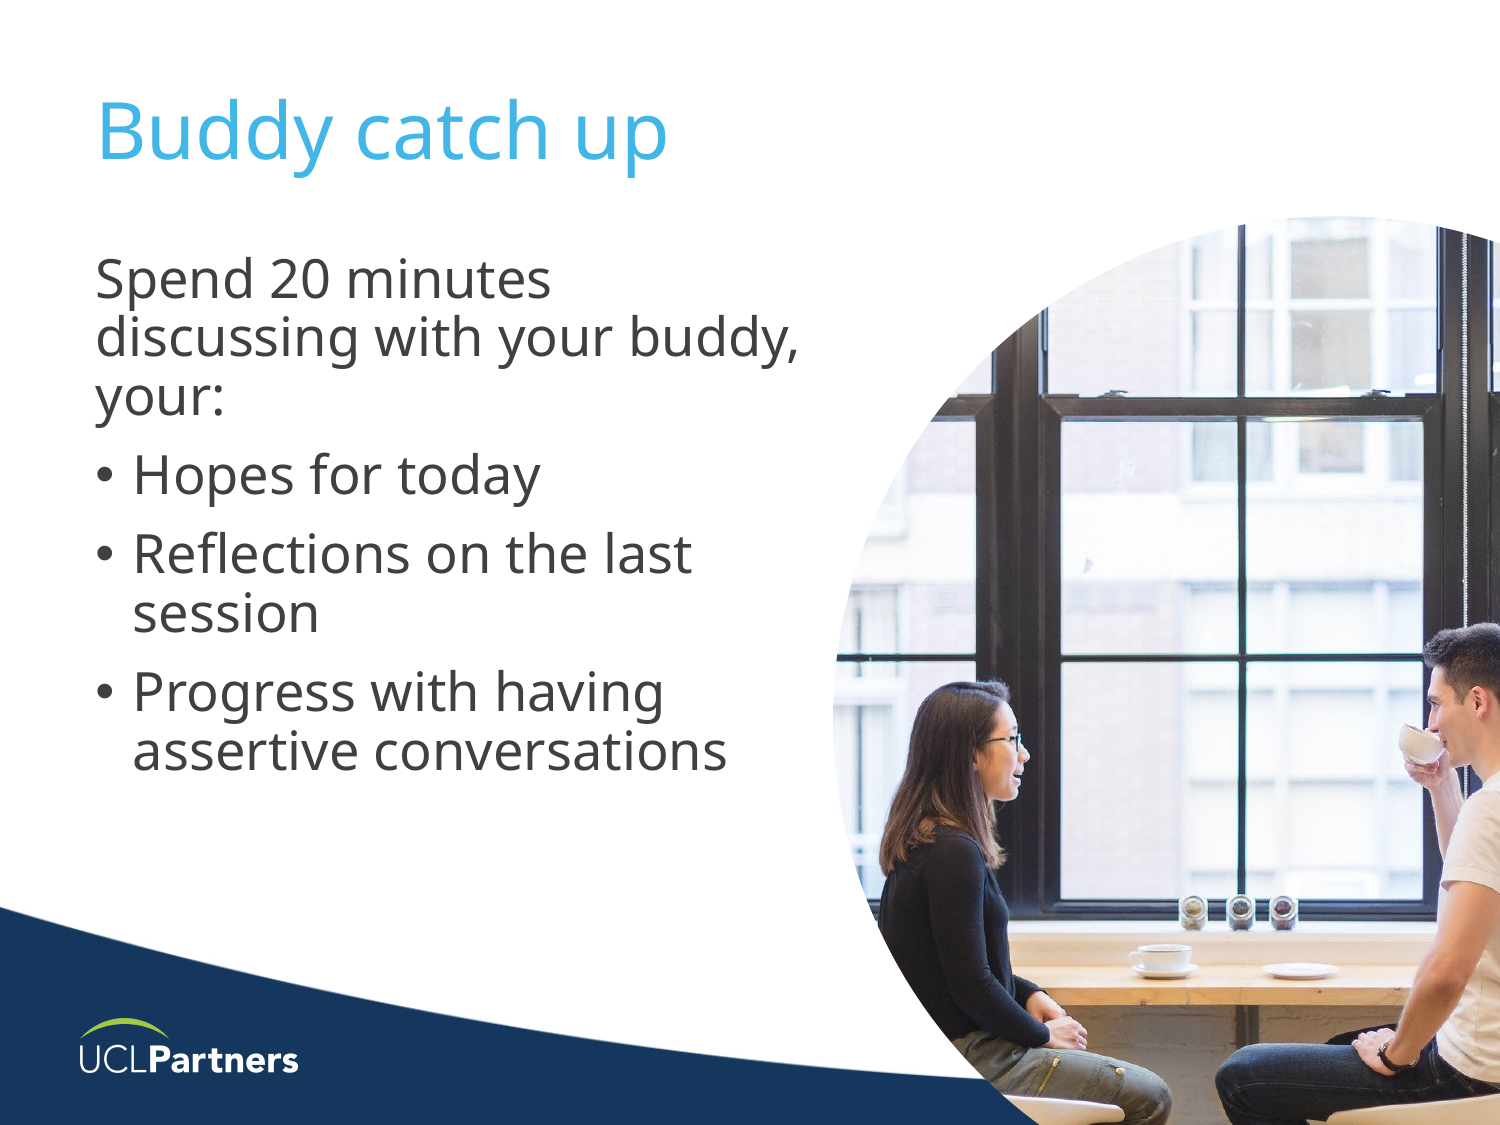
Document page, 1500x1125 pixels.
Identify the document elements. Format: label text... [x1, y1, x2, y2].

list Spend 20 minutes discussing with your buddy, your: Hopes for today Reflections on the last session Progress with having assertive conversations [80, 243, 824, 958]
title Buddy catch up [80, 83, 1441, 240]
picture [0, 0, 1500, 1125]
